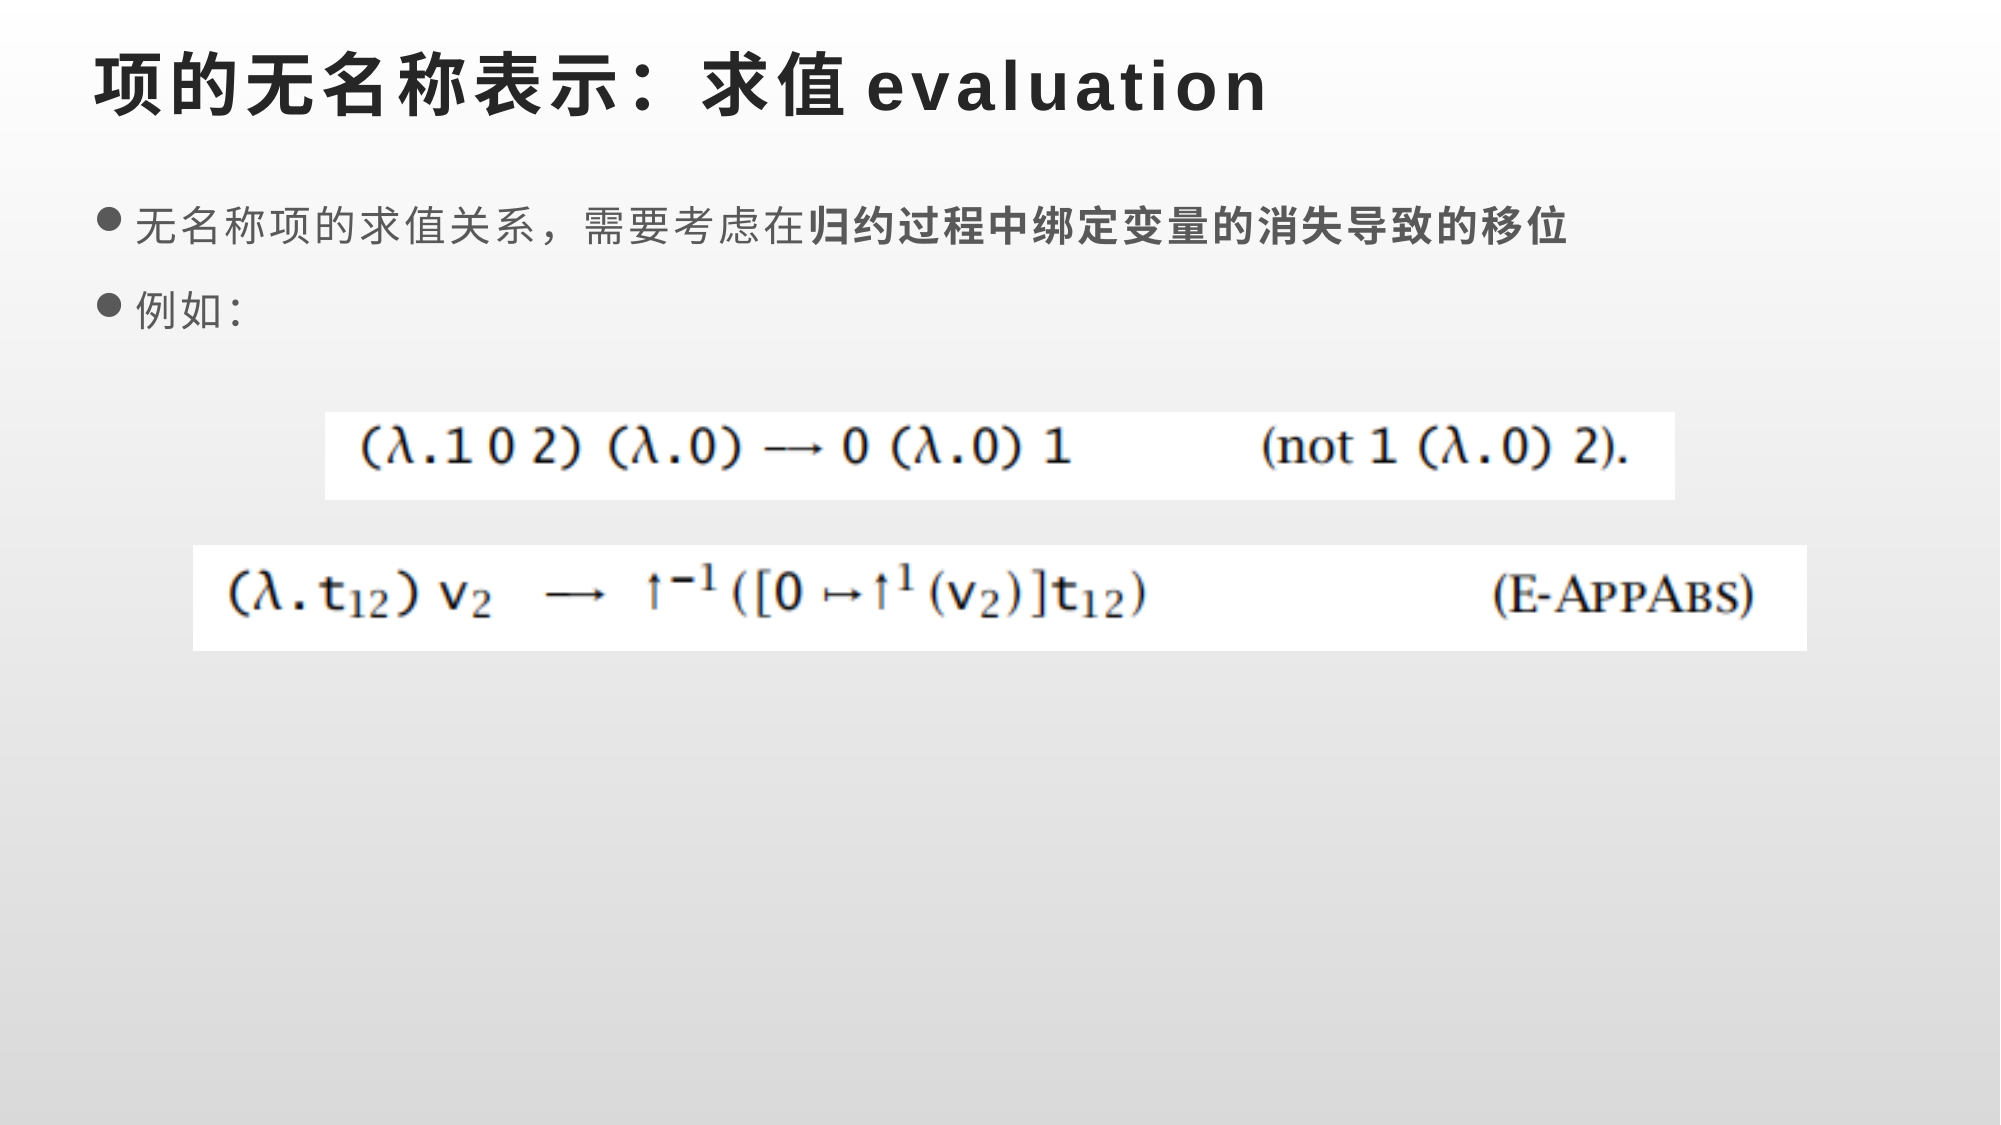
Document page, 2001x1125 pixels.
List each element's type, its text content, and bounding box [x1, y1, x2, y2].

picture [325, 412, 1675, 500]
list 无名称项的求值关系，需要考虑在归约过程中绑定变量的消失导致的移位 例如： [78, 176, 1964, 357]
picture [193, 545, 1807, 651]
title 项的无名称表示：求值evaluation [78, 32, 1804, 133]
